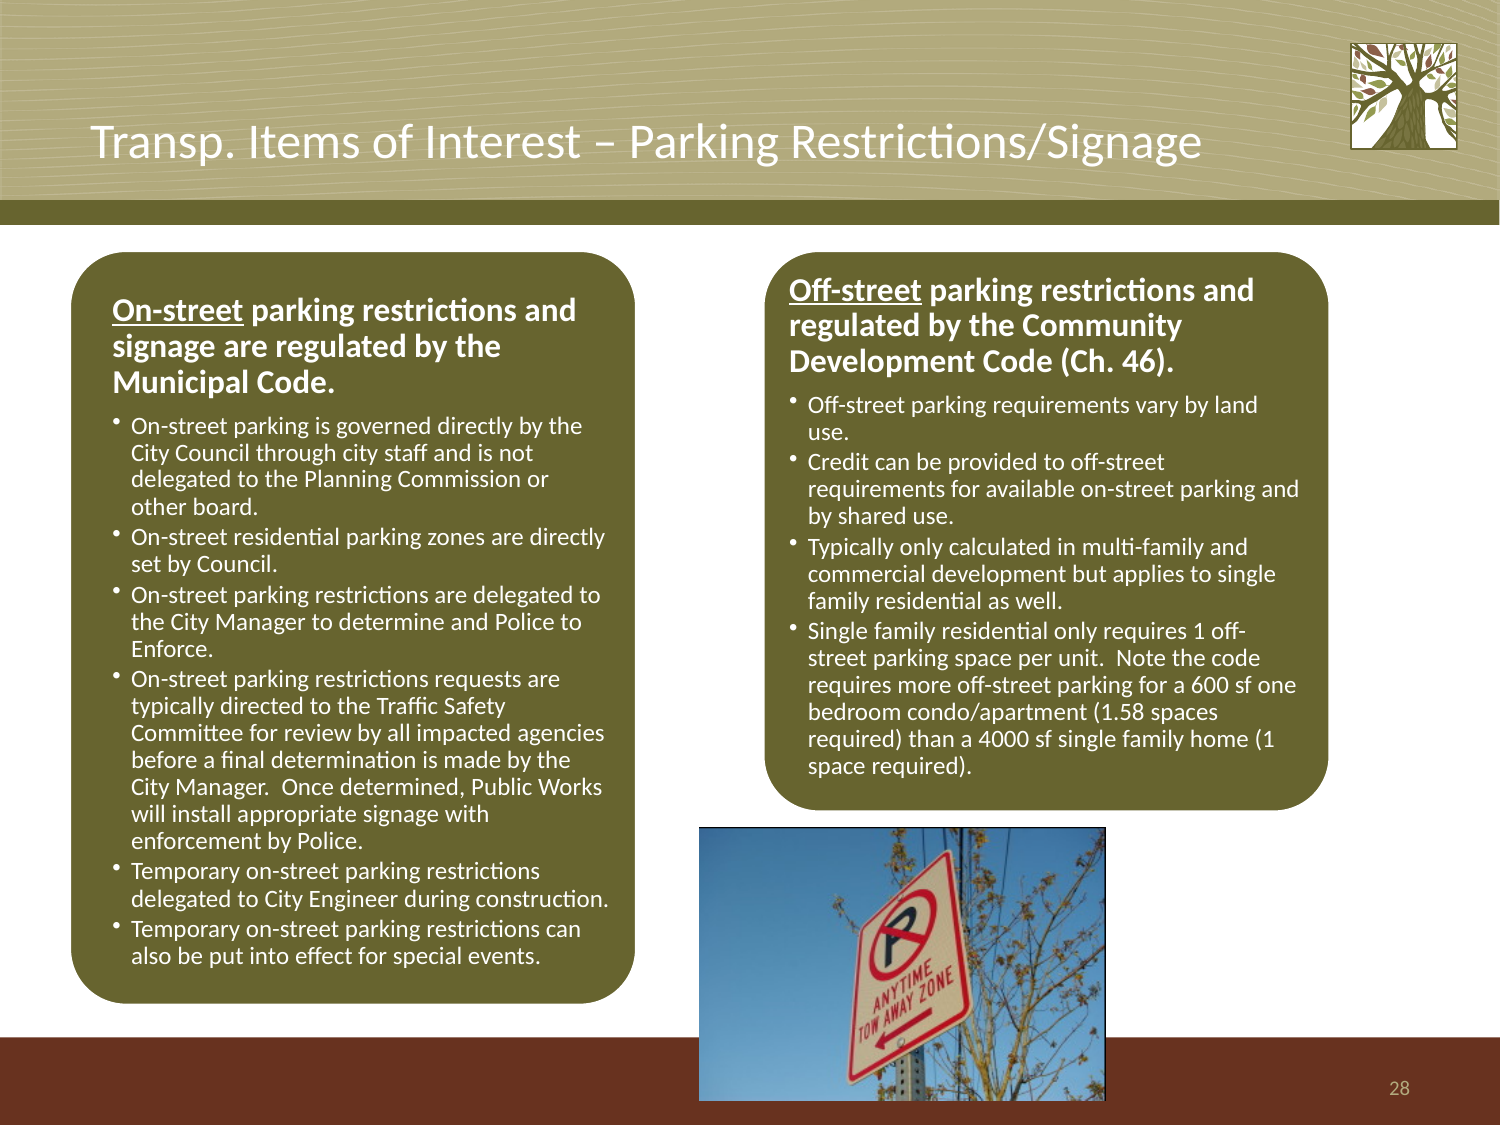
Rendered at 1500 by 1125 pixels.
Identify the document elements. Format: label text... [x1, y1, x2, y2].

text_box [762, 249, 1331, 813]
title Transp. Items of Interest – Parking Restrictions/Signage [75, 45, 1425, 233]
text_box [68, 230, 638, 1026]
picture [699, 827, 1106, 1102]
picture [0, 0, 1500, 200]
